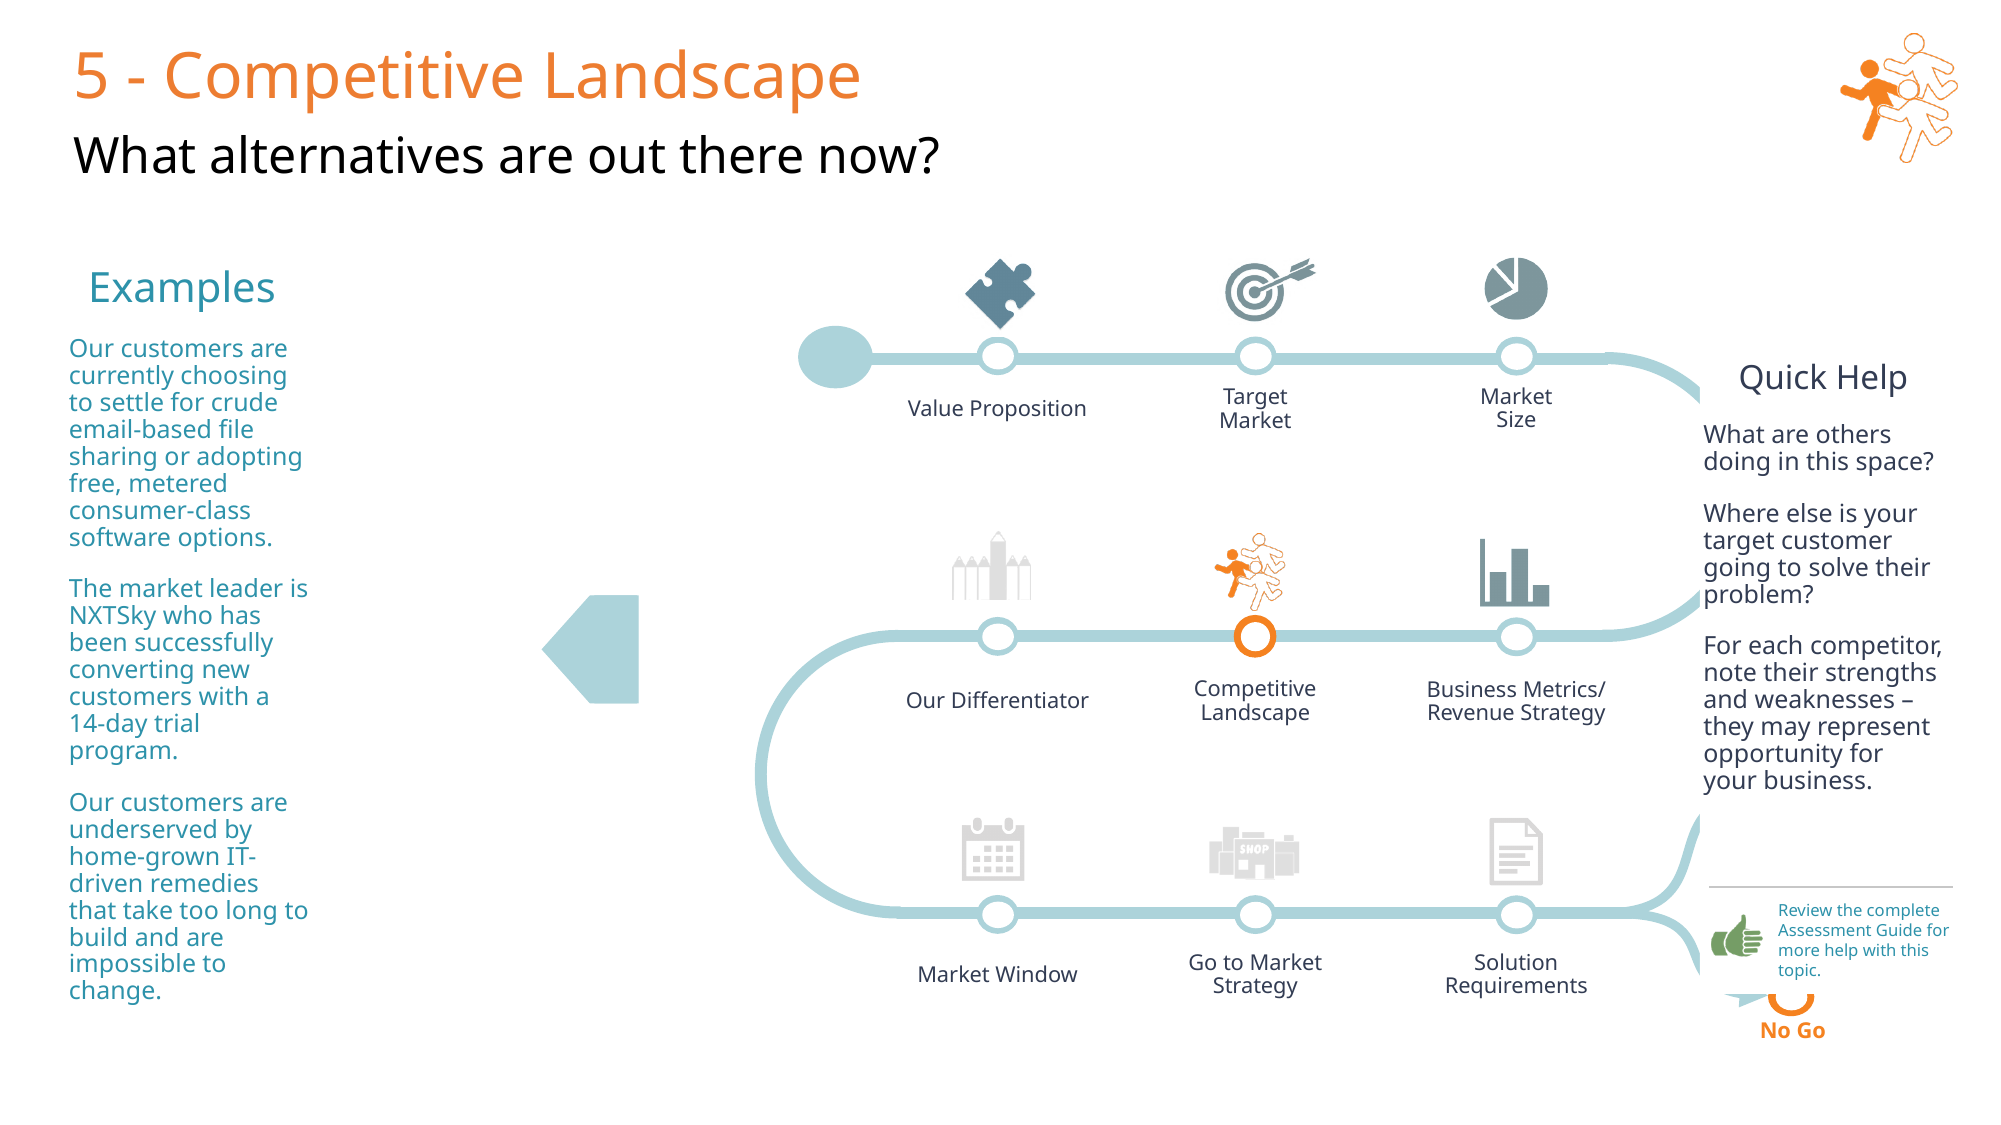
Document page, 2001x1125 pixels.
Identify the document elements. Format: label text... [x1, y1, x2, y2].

title 5 - Competitive Landscape [58, 35, 1836, 121]
list What alternatives are out there now? [58, 123, 1964, 193]
text_box [541, 595, 639, 704]
picture [1217, 236, 1324, 343]
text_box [0, 254, 317, 1037]
picture [1472, 530, 1557, 615]
picture [1836, 33, 1964, 163]
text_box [1233, 614, 1277, 658]
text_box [1699, 346, 2000, 1007]
picture [1479, 252, 1553, 325]
picture [1212, 533, 1289, 611]
picture [958, 251, 1042, 336]
